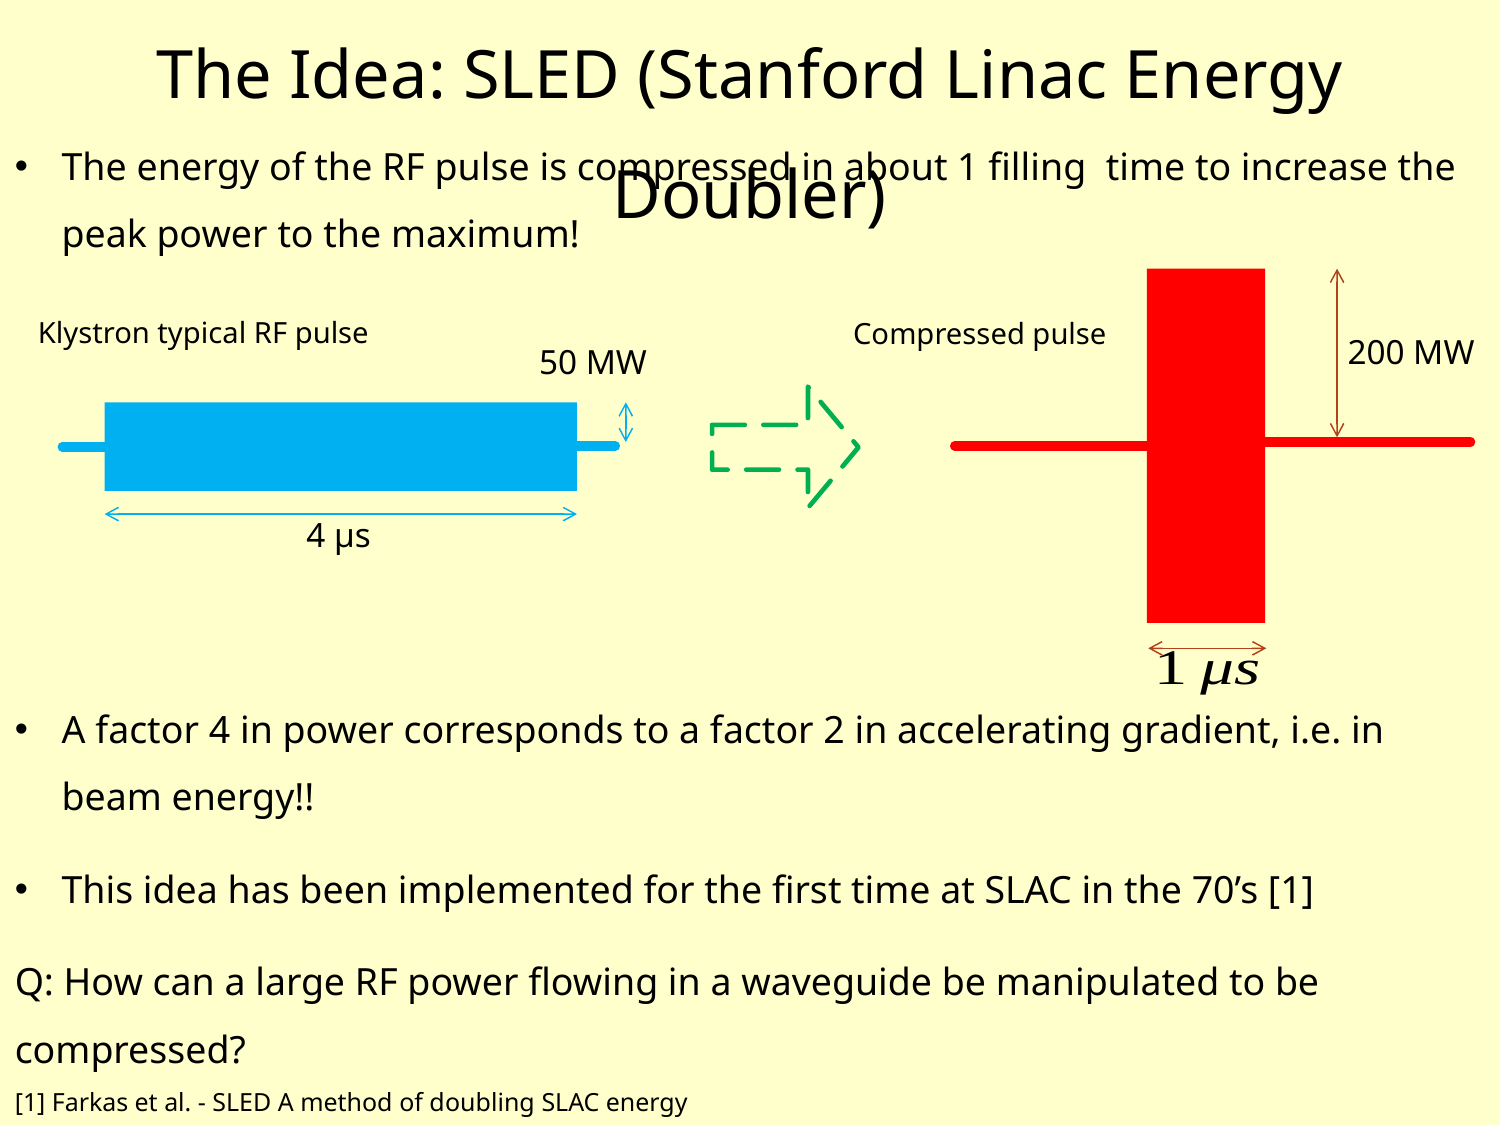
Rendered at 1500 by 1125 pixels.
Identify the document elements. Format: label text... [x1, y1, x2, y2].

text_box The energy of the RF pulse is compressed in about 1 filling time to increase the peak power to the maximum! [0, 112, 1500, 263]
text_box A factor 4 in power corresponds to a factor 2 in accelerating gradient, i.e. in beam energy!! This idea has been implemented for the first time at SLAC in the 70’s [1] Q: How can a large RF power flowing in a waveguide be manipulated to be compressed? A: Compression is obtained capturing the RF power reflected by high-Q resonant cavities. [0, 675, 1500, 1125]
text_box [1] Farkas et al. - SLED A method of doubling SLAC energy [0, 1079, 1125, 1125]
text_box The Idea: SLED (Stanford Linac Energy Doubler) [0, 0, 1500, 112]
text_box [36, 268, 1486, 697]
